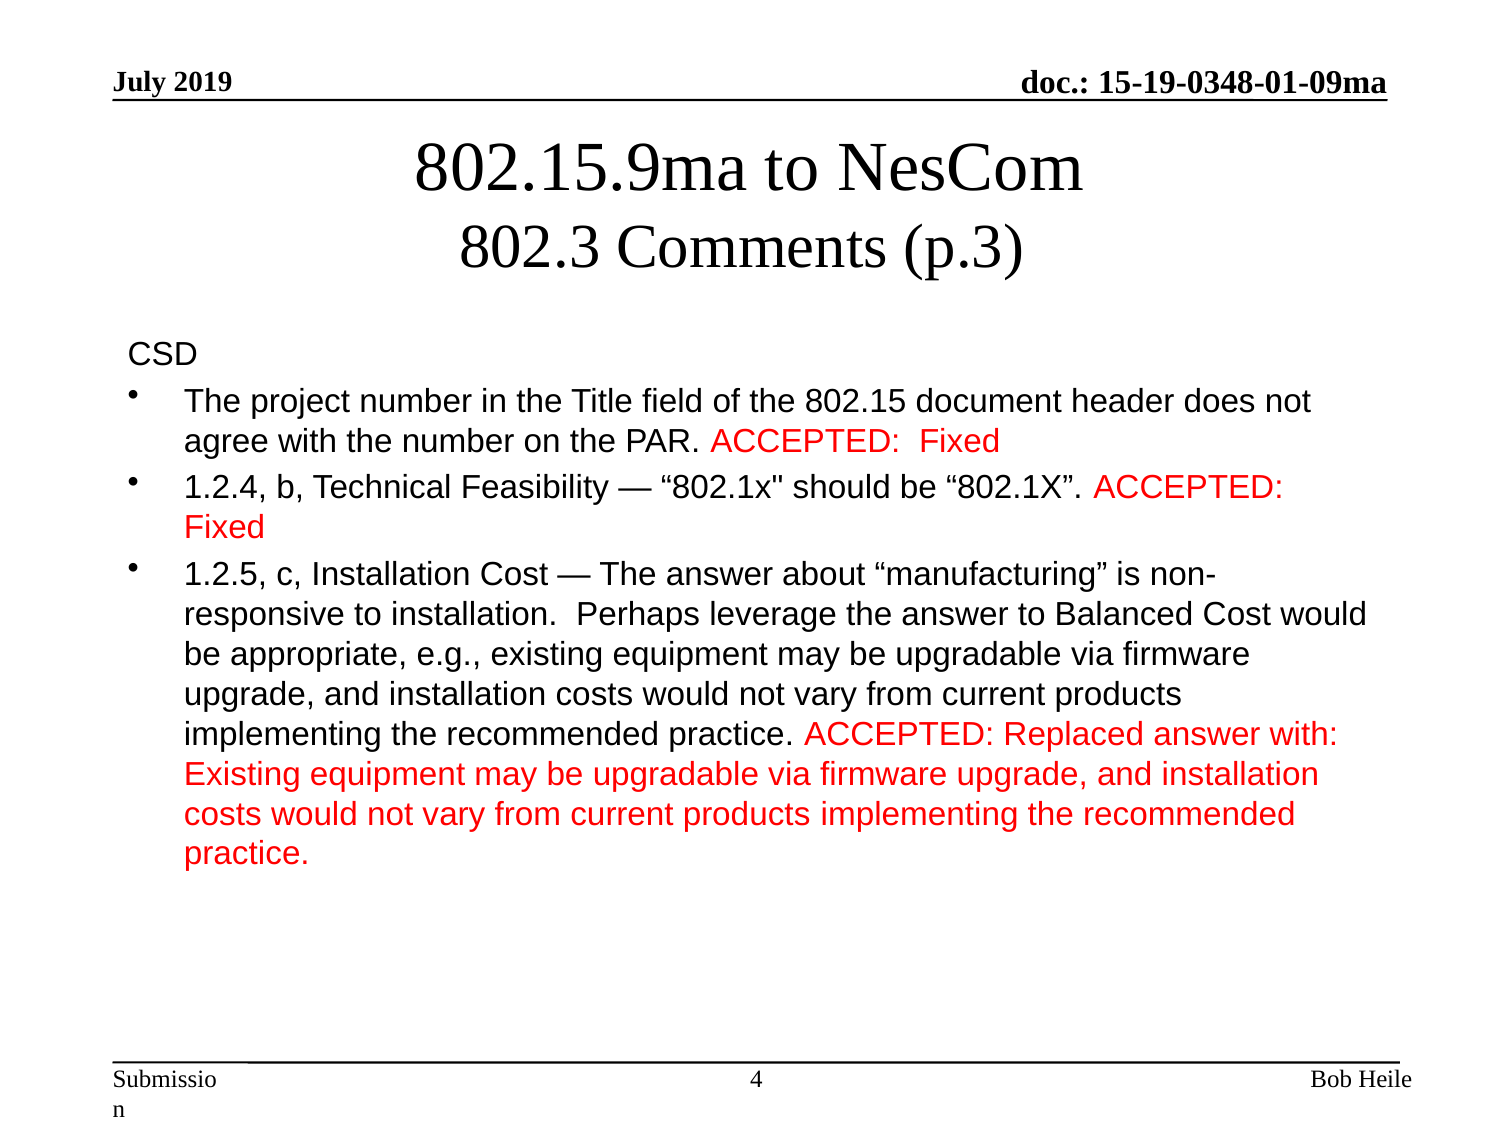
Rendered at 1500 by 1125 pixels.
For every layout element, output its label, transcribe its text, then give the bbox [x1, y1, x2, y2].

footer Bob Heile [900, 1062, 1413, 1093]
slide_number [112, 62, 375, 98]
title 802.15.9ma to NesCom 802.3 Comments (p.3) [112, 112, 1388, 288]
list CSD The project number in the Title field of the 802.15 document header does not agree with the number on the PAR. ACCEPTED: Fixed 1.2.4, b, Technical Feasibility — “802.1x" should be “802.1X”. ACCEPTED: Fixed 1.2.5, c, Installation Cost — The answer about “manufacturing” is non-responsive to installation. Perhaps leverage the answer to Balanced Cost would be appropriate, e.g., existing equipment may be upgradable via firmware upgrade, and installation costs would not vary from current products implementing the recommended practice. ACCEPTED: Replaced answer with: Existing equipment may be upgradable via firmware upgrade, and installation costs would not vary from current products implementing the recommended practice. [112, 324, 1388, 1000]
slide_number 4 [749, 1062, 763, 1093]
